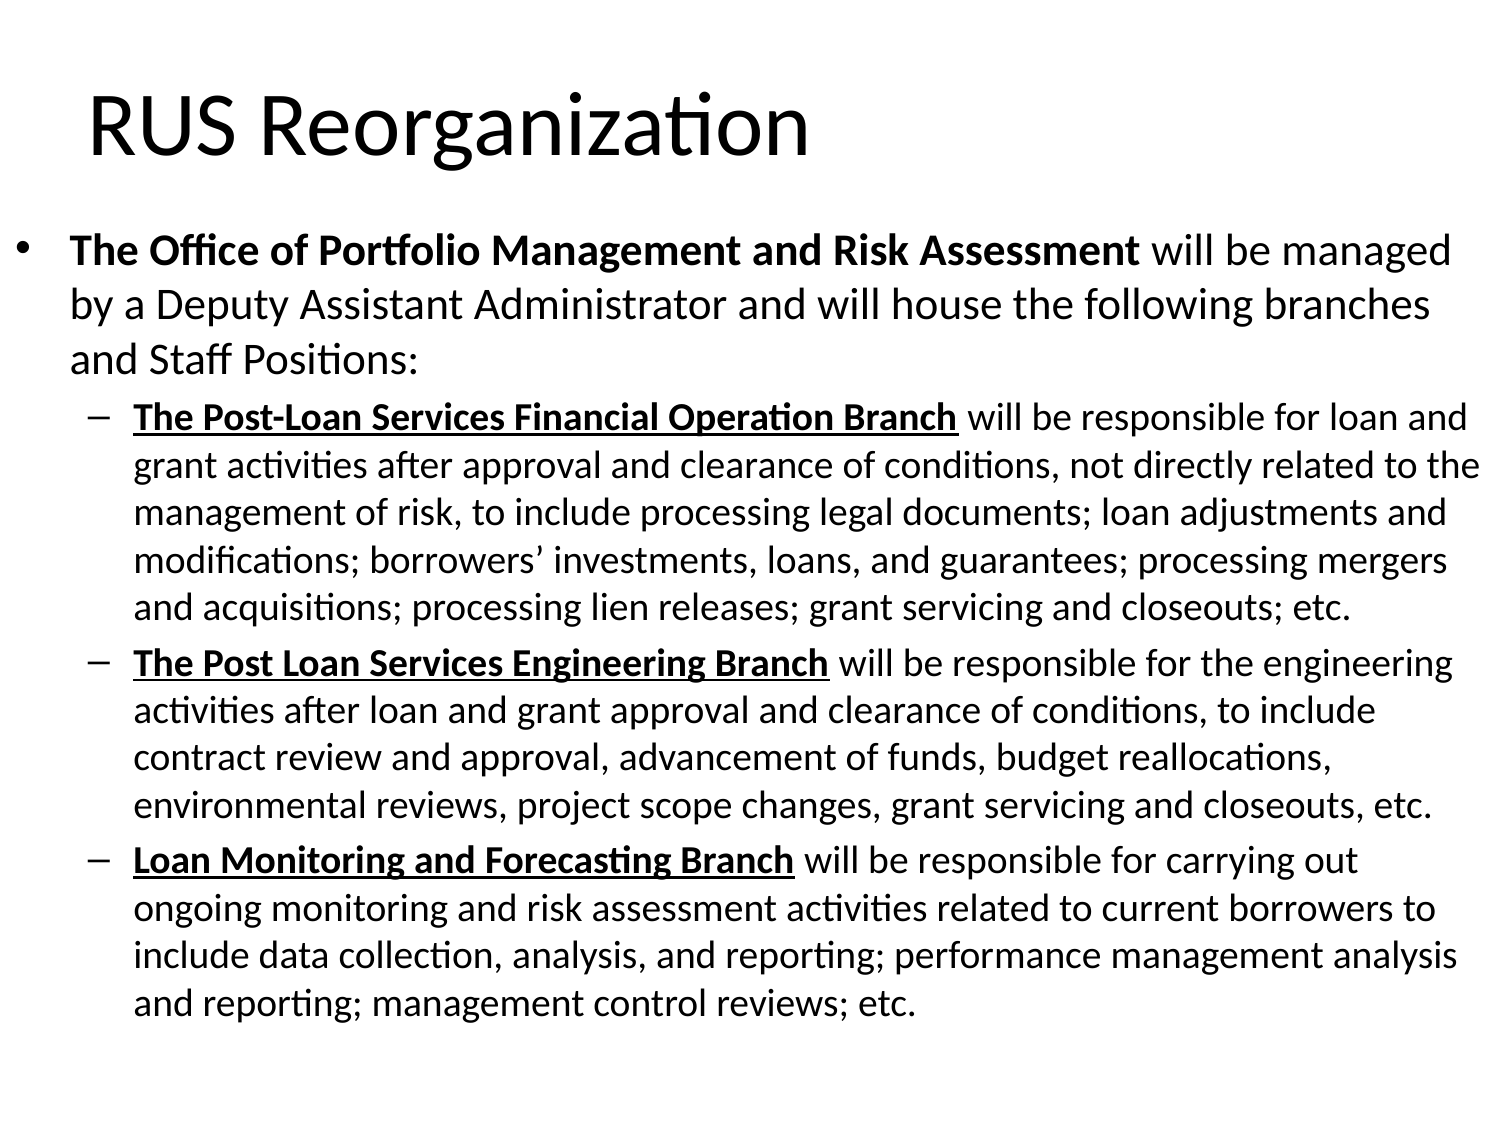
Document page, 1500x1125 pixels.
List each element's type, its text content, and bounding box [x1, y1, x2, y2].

title RUS Reorganization [0, 24, 1125, 212]
list The Office of Portfolio Management and Risk Assessment will be managed by a Deputy Assistant Administrator and will house the following branches and Staff Positions: The Post-Loan Services Financial Operation Branch will be responsible for loan and grant activities after approval and clearance of conditions, not directly related to the management of risk, to include processing legal documents; loan adjustments and modifications; borrowers’ investments, loans, and guarantees; processing mergers and acquisitions; processing lien releases; grant servicing and closeouts; etc. The Post Loan Services Engineering Branch will be responsible for the engineering activities after loan and grant approval and clearance of conditions, to include contract review and approval, advancement of funds, budget reallocations, environmental reviews, project scope changes, grant servicing and closeouts, etc. Loan Monitoring and Forecasting Branch will be responsible for carrying out ongoing monitoring and risk assessment activities related to current borrowers to include data collection, analysis, and reporting; performance management analysis and reporting; management control reviews; etc. [0, 212, 1500, 1050]
